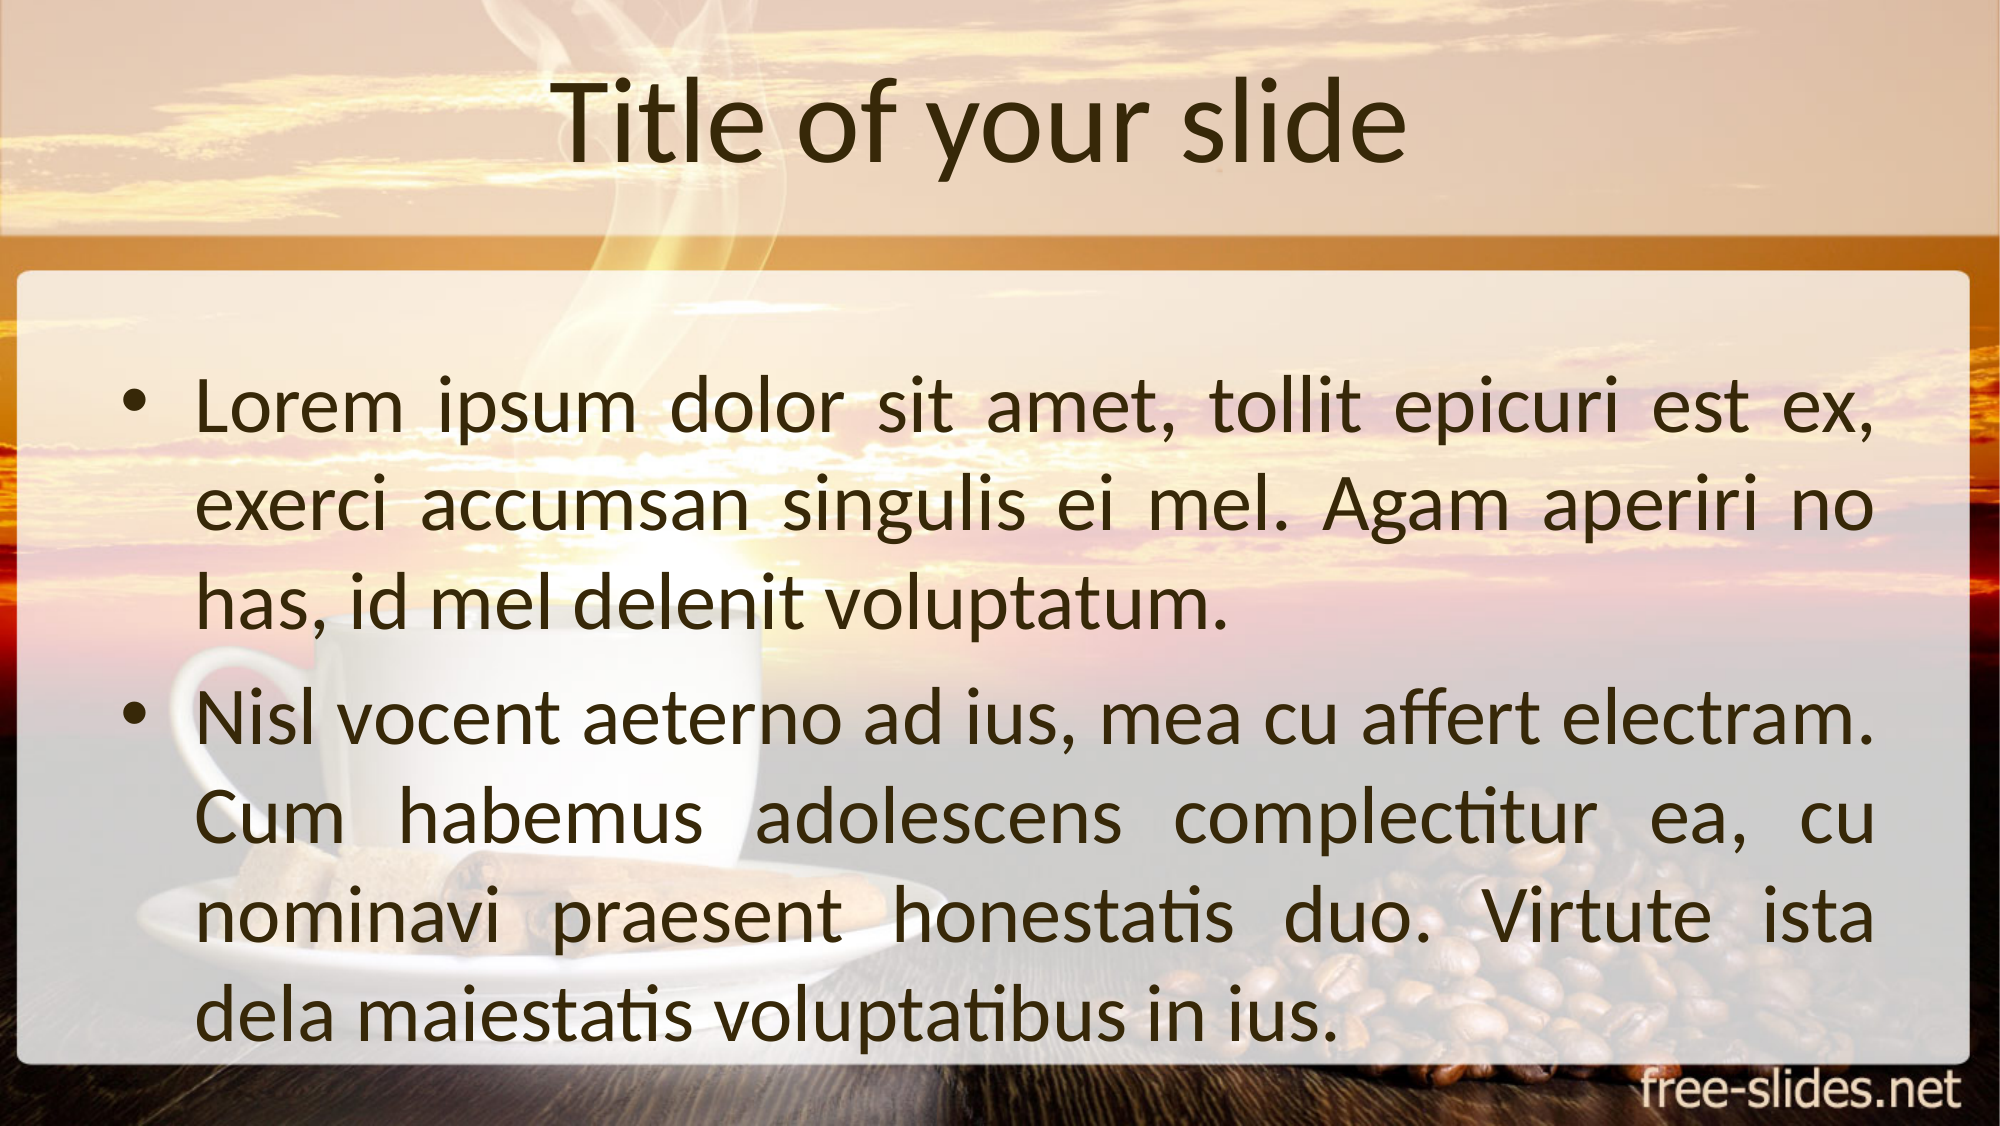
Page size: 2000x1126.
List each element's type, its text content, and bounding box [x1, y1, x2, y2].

title Title of your slide [0, 0, 1961, 232]
picture [0, 0, 2000, 1126]
list Lorem ipsum dolor sit amet, tollit epicuri est ex, exerci accumsan singulis ei mel. Agam aperiri no has, id mel delenit voluptatum. Nisl vocent aeterno ad ius, mea cu affert electram. Cum habemus adolescens complectitur ea, cu nominavi praesent honestatis duo. Virtute ista dela maiestatis voluptatibus in ius. [99, 339, 1900, 1083]
